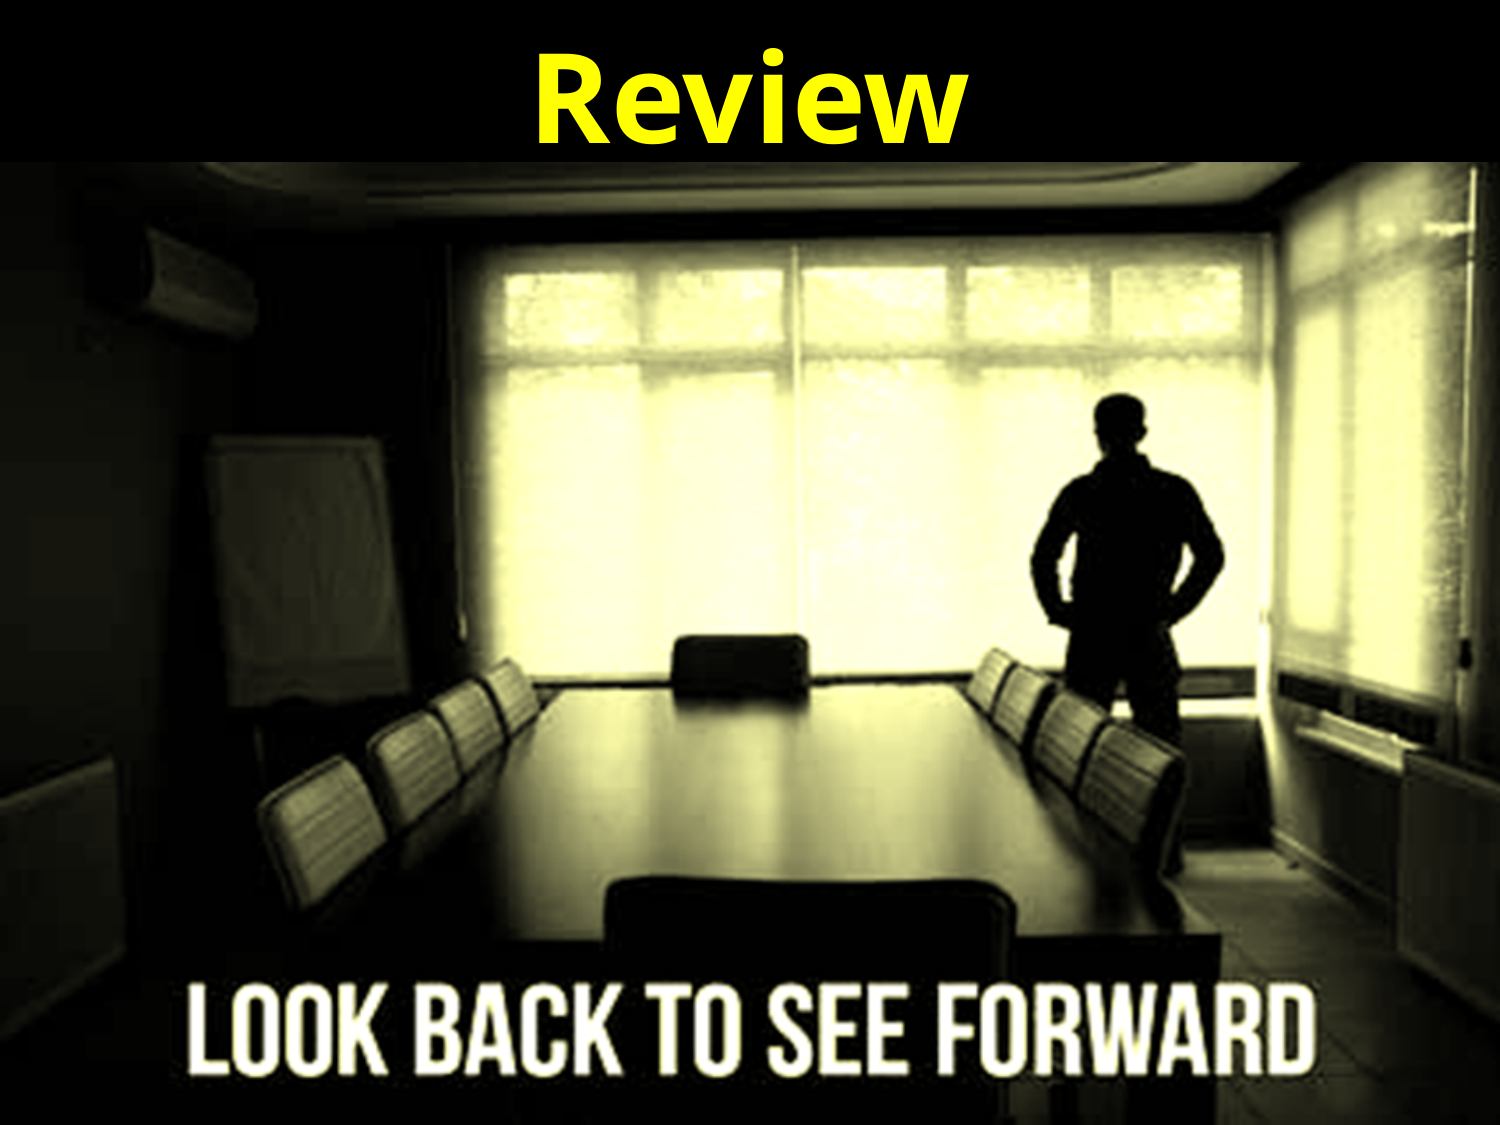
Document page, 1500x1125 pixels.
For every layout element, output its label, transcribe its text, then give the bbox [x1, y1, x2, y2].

title Review [0, 0, 1500, 162]
picture [0, 162, 1500, 1125]
